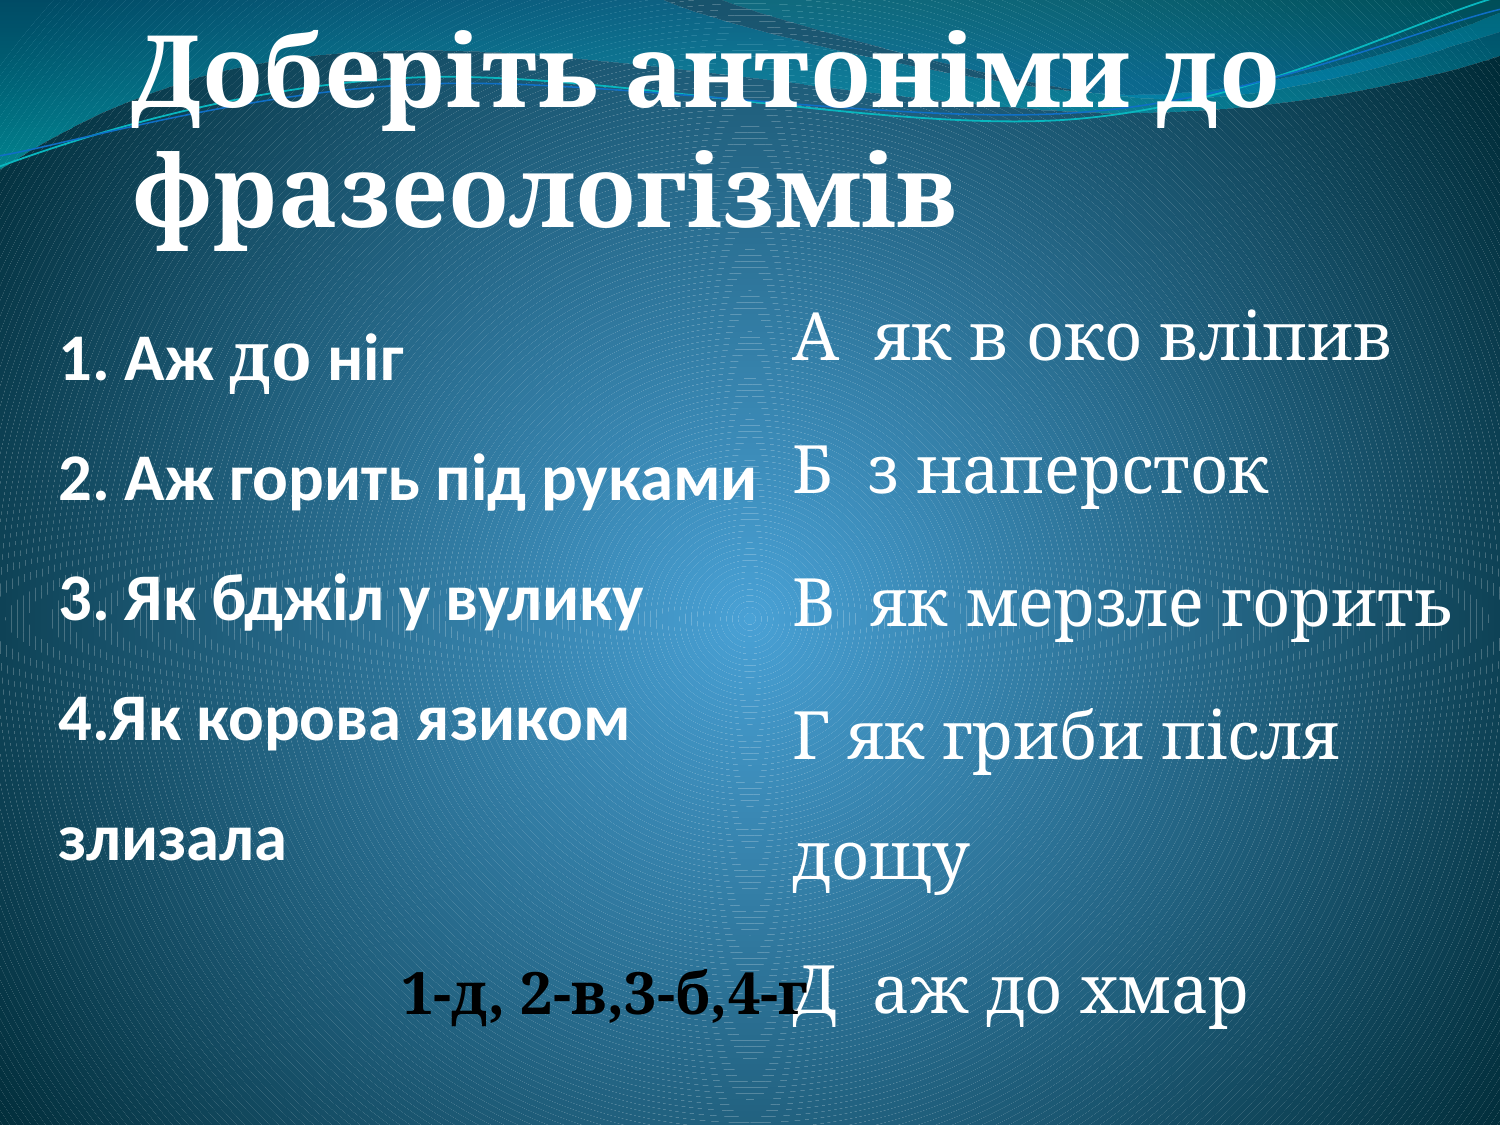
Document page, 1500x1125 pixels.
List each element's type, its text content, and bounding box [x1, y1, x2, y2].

text_box 1-д, 2-в,3-б,4-г [386, 949, 1383, 1034]
list А як в око вліпив Б з наперсток В як мерзле горить Г як гриби після дощу Д аж до хмар [785, 246, 1500, 786]
text_box Доберіть антоніми до фразеологізмів [117, 0, 1360, 255]
title 1. Аж до ніг 2. Аж горить під руками 3. Як бджіл у вулику 4.Як корова язиком злизала [58, 339, 762, 874]
